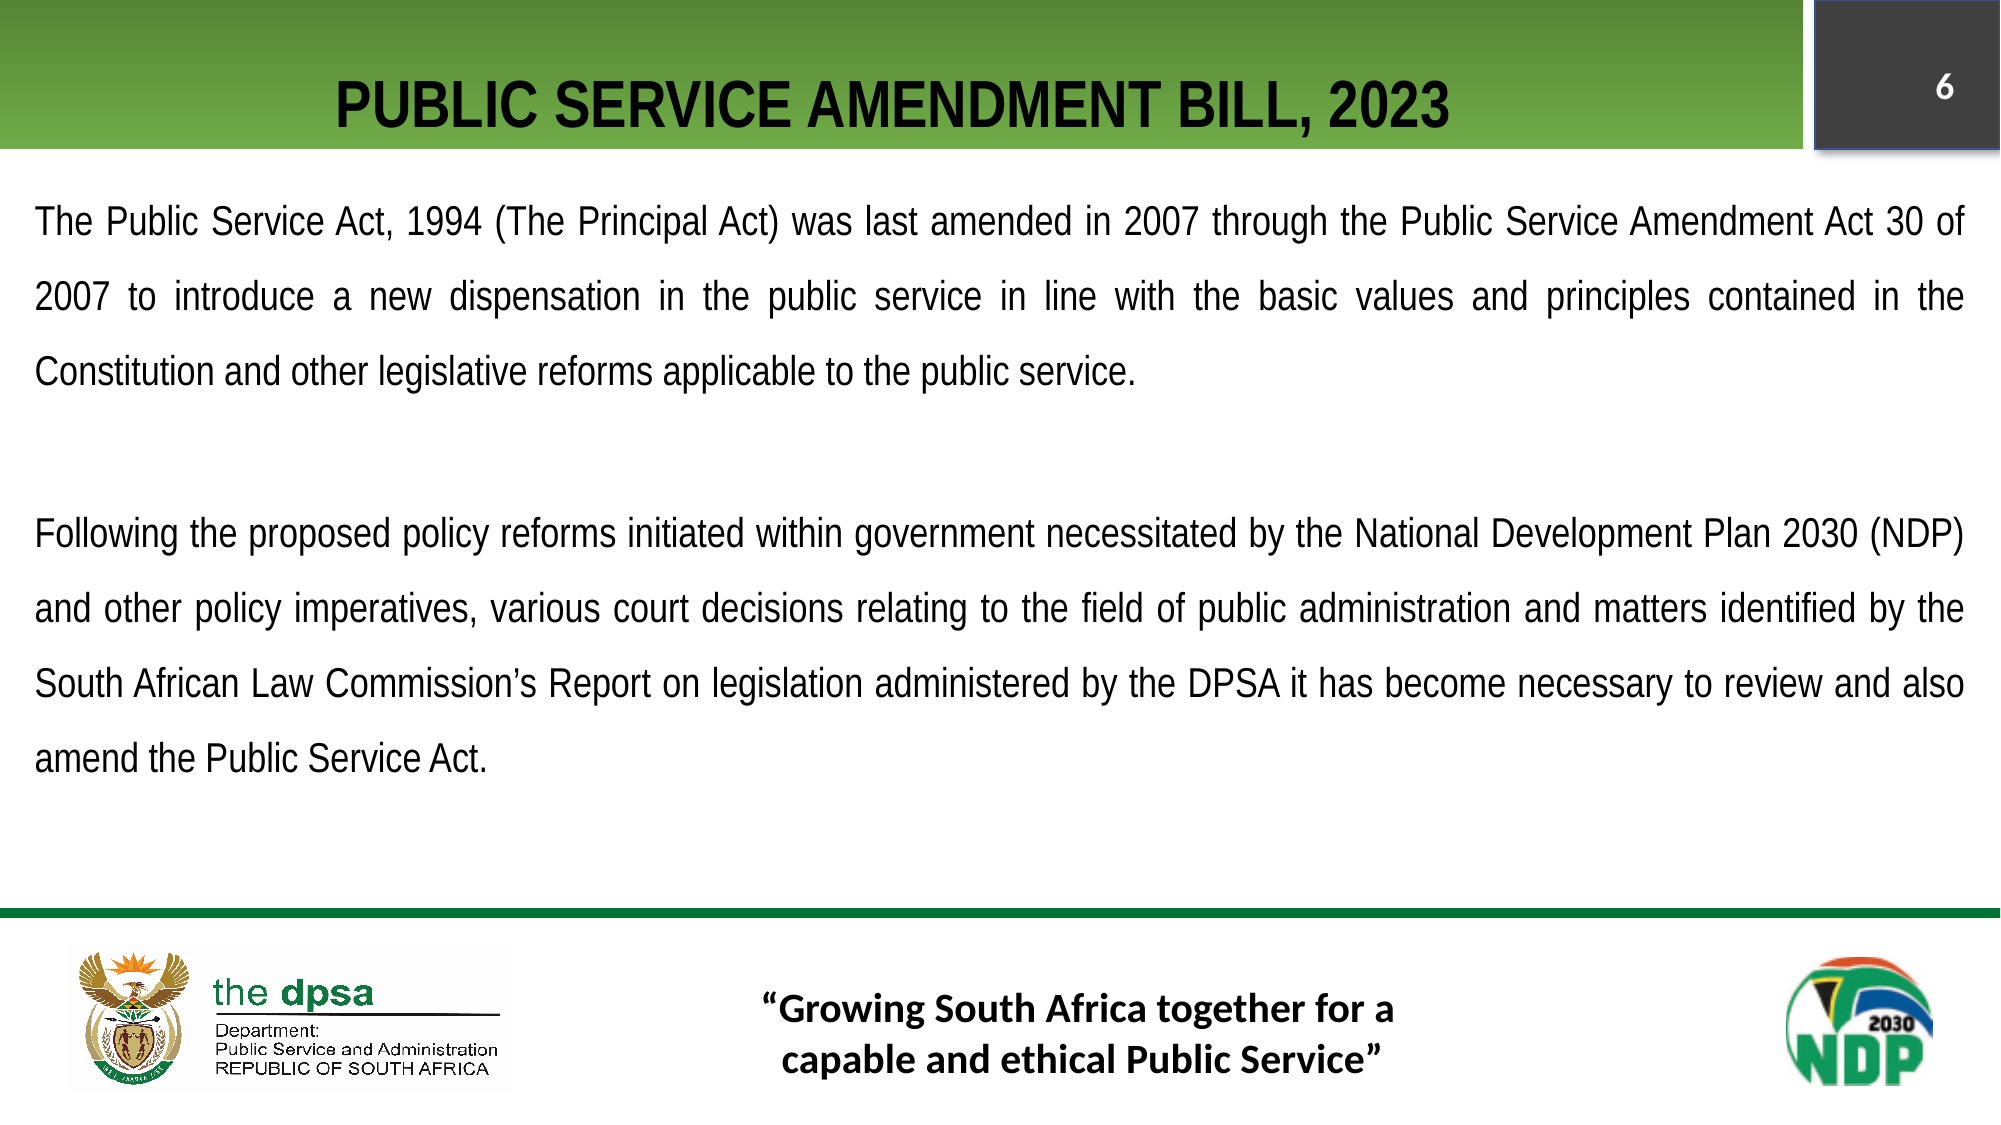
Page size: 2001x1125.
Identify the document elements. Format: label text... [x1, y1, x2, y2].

title PUBLIC SERVICE AMENDMENT BILL, 2023 [0, 0, 1804, 149]
subtitle The Public Service Act, 1994 (The Principal Act) was last amended in 2007 through the Public Service Amendment Act 30 of 2007 to introduce a new dispensation in the public service in line with the basic values and principles contained in the Constitution and other legislative reforms applicable to the public service. Following the proposed policy reforms initiated within government necessitated by the National Development Plan 2030 (NDP) and other policy imperatives, various court decisions relating to the field of public administration and matters identified by the South African Law Commission’s Report on legislation administered by the DPSA it has become necessary to review and also amend the Public Service Act. [19, 160, 1981, 894]
text_box [1814, 0, 2000, 150]
picture [67, 942, 516, 1093]
slide_number 6 [1897, 54, 1993, 115]
picture [1786, 957, 1933, 1086]
